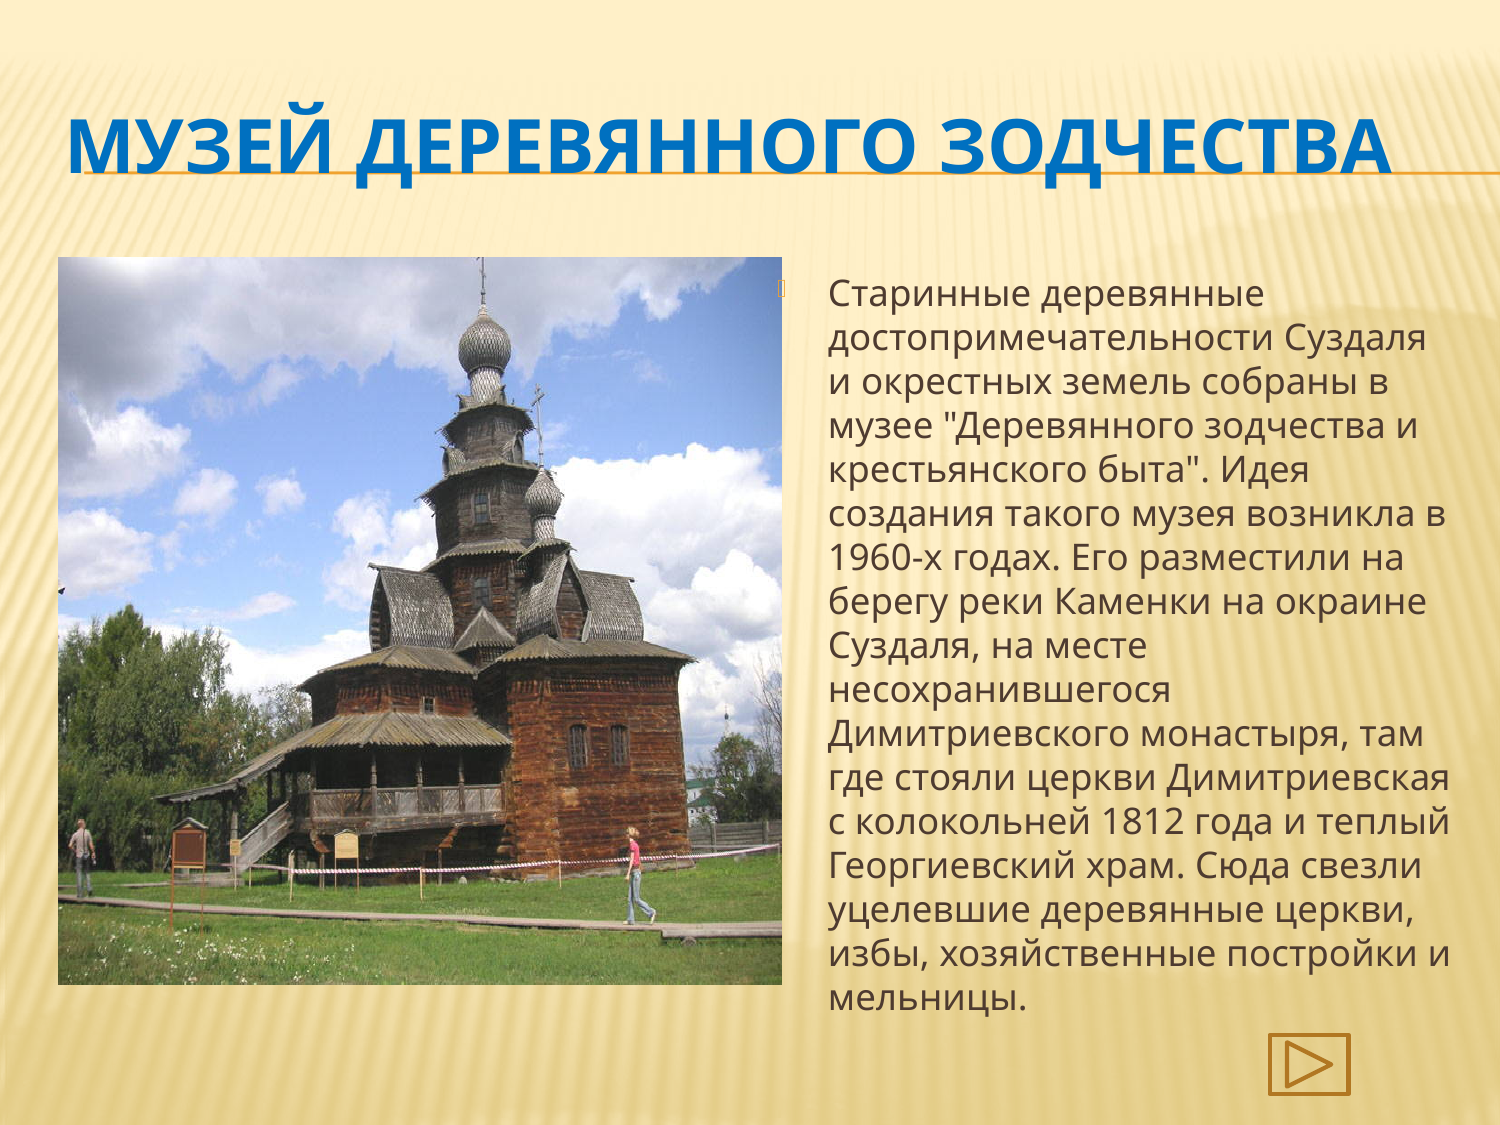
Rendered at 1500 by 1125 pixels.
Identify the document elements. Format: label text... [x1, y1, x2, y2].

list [58, 257, 783, 985]
list Старинные деревянные достопримечательности Суздаля и окрестных земель собраны в музее "Деревянного зодчества и крестьянского быта". Идея создания такого музея возникла в 1960-х годах. Его разместили на берегу реки Каменки на окраине Суздаля, на месте несохранившегося Димитриевского монастыря, там где стояли церкви Димитриевская с колокольней 1812 года и теплый Георгиевский храм. Сюда свезли уцелевшие деревянные церкви, избы, хозяйственные постройки и мельницы. [762, 262, 1475, 1038]
text_box [1268, 1033, 1351, 1096]
title Музей деревянного зодчества [49, 75, 1475, 213]
